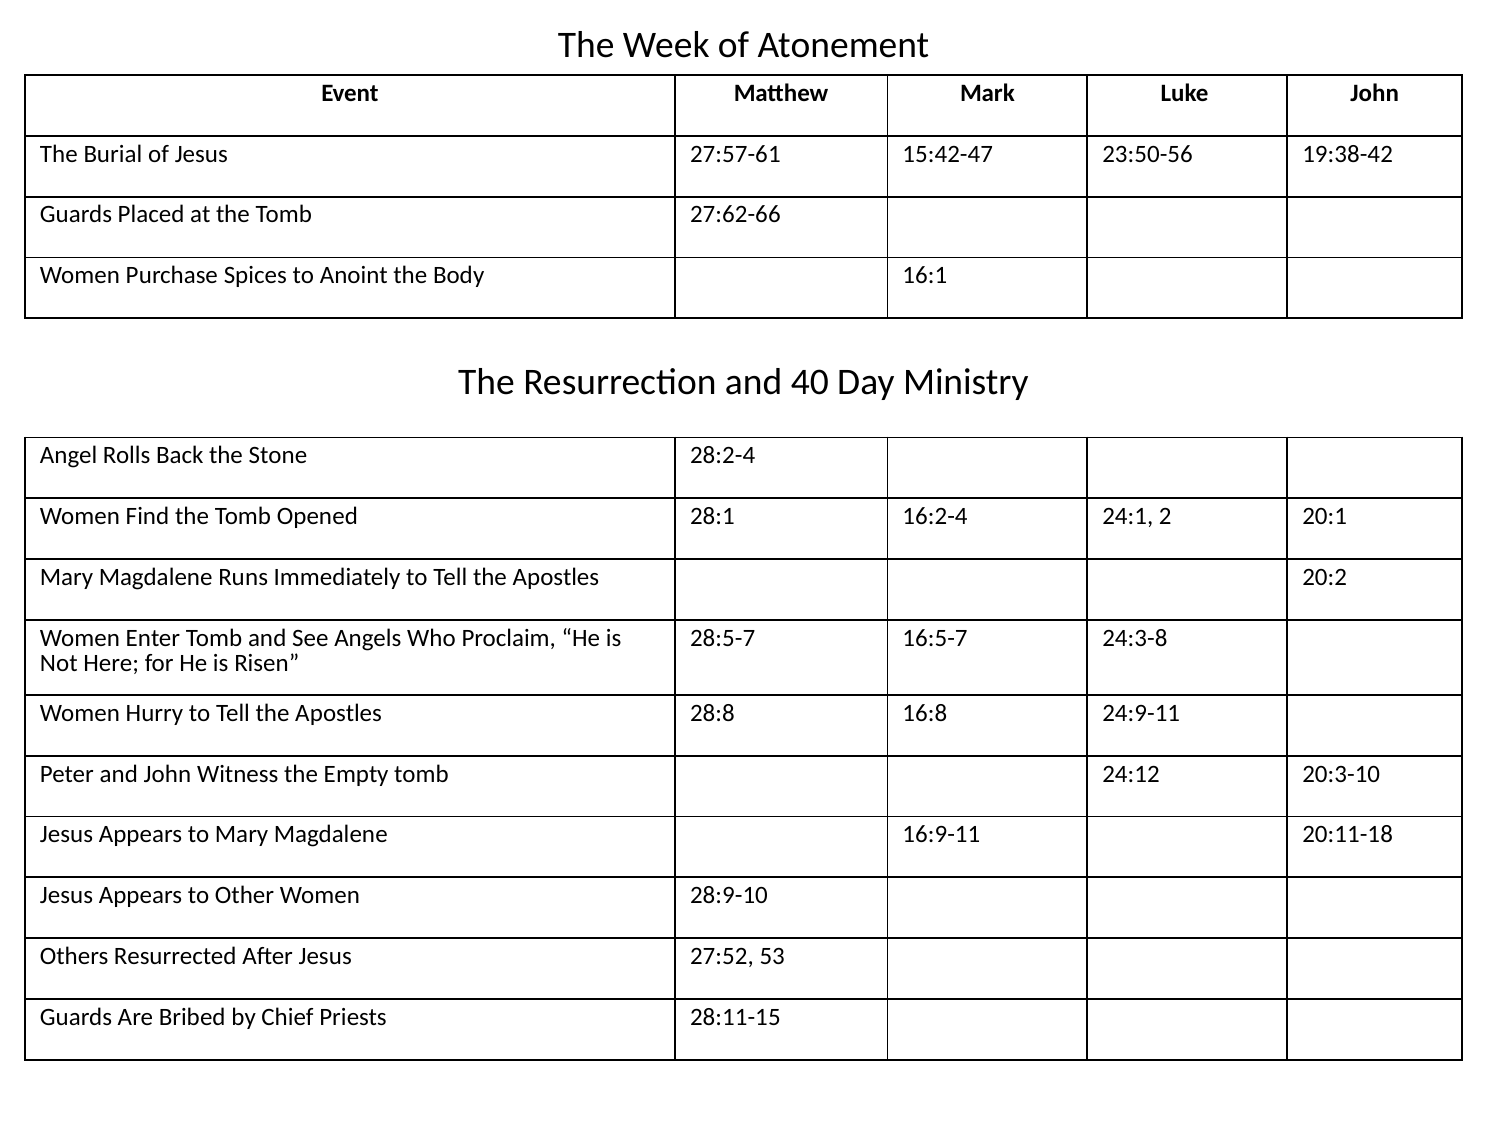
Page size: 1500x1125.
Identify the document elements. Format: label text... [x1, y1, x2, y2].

table_cell 28:11-15 [676, 1000, 887, 1059]
table_cell [676, 258, 887, 317]
table_cell [1088, 878, 1286, 937]
table_cell 16:8 [888, 696, 1086, 755]
table_cell Guards Are Bribed by Chief Priests [26, 1000, 674, 1059]
table_header John [1288, 76, 1461, 135]
table_cell [676, 560, 887, 619]
table_cell [888, 939, 1086, 998]
table_cell The Burial of Jesus [26, 137, 674, 196]
table_cell Jesus Appears to Other Women [26, 878, 674, 937]
table_cell Guards Placed at the Tomb [26, 198, 674, 257]
table_cell [1088, 939, 1286, 998]
table_cell Women Purchase Spices to Anoint the Body [26, 258, 674, 317]
table_cell [1088, 560, 1286, 619]
text_box The Resurrection and 40 Day Ministry [24, 349, 1463, 410]
table_cell 16:9-11 [888, 817, 1086, 876]
table_header [1288, 438, 1461, 497]
table_cell 16:2-4 [888, 499, 1086, 558]
table_cell 28:1 [676, 499, 887, 558]
table_cell [1288, 696, 1461, 755]
table_header 28:2-4 [676, 438, 887, 497]
table_cell 20:3-10 [1288, 757, 1461, 816]
table_cell [1088, 258, 1286, 317]
table_cell [1088, 1000, 1286, 1059]
table_cell 27:57-61 [676, 137, 887, 196]
table_cell [888, 198, 1086, 257]
table_cell [1288, 1000, 1461, 1059]
table_cell 28:9-10 [676, 878, 887, 937]
table_cell Women Enter Tomb and See Angels Who Proclaim, “He is Not Here; for He is Risen” [26, 621, 674, 694]
table_header Event [26, 76, 674, 135]
table_cell 16:5-7 [888, 621, 1086, 694]
table_cell [1088, 198, 1286, 257]
table_cell [888, 878, 1086, 937]
table_header Luke [1088, 76, 1286, 135]
table_header Matthew [676, 76, 887, 135]
table_cell [1288, 939, 1461, 998]
table_cell Mary Magdalene Runs Immediately to Tell the Apostles [26, 560, 674, 619]
table_cell [888, 560, 1086, 619]
table_cell [1288, 198, 1461, 257]
table_cell [1088, 817, 1286, 876]
table_cell [676, 757, 887, 816]
table_cell 24:1, 2 [1088, 499, 1286, 558]
table_cell 20:11-18 [1288, 817, 1461, 876]
table_cell 16:1 [888, 258, 1086, 317]
table_cell [1288, 621, 1461, 694]
table_header [888, 438, 1086, 497]
table_cell [888, 1000, 1086, 1059]
table_header [1088, 438, 1286, 497]
table_cell 28:5-7 [676, 621, 887, 694]
table_cell 24:3-8 [1088, 621, 1286, 694]
table_cell Peter and John Witness the Empty tomb [26, 757, 674, 816]
table_cell 15:42-47 [888, 137, 1086, 196]
table_cell 28:8 [676, 696, 887, 755]
table_cell [1288, 878, 1461, 937]
table_header Mark [888, 76, 1086, 135]
table_cell Women Hurry to Tell the Apostles [26, 696, 674, 755]
table_cell 23:50-56 [1088, 137, 1286, 196]
table_cell [1288, 258, 1461, 317]
table_cell [888, 757, 1086, 816]
table_cell 27:52, 53 [676, 939, 887, 998]
table_cell 20:2 [1288, 560, 1461, 619]
table_cell 20:1 [1288, 499, 1461, 558]
table_cell 27:62-66 [676, 198, 887, 257]
table_cell Women Find the Tomb Opened [26, 499, 674, 558]
table_cell Others Resurrected After Jesus [26, 939, 674, 998]
table_cell 24:12 [1088, 757, 1286, 816]
table_cell 19:38-42 [1288, 137, 1461, 196]
table_cell Jesus Appears to Mary Magdalene [26, 817, 674, 876]
table_header Angel Rolls Back the Stone [26, 438, 674, 497]
table_cell [676, 817, 887, 876]
table_cell 24:9-11 [1088, 696, 1286, 755]
text_box The Week of Atonement [24, 12, 1463, 73]
